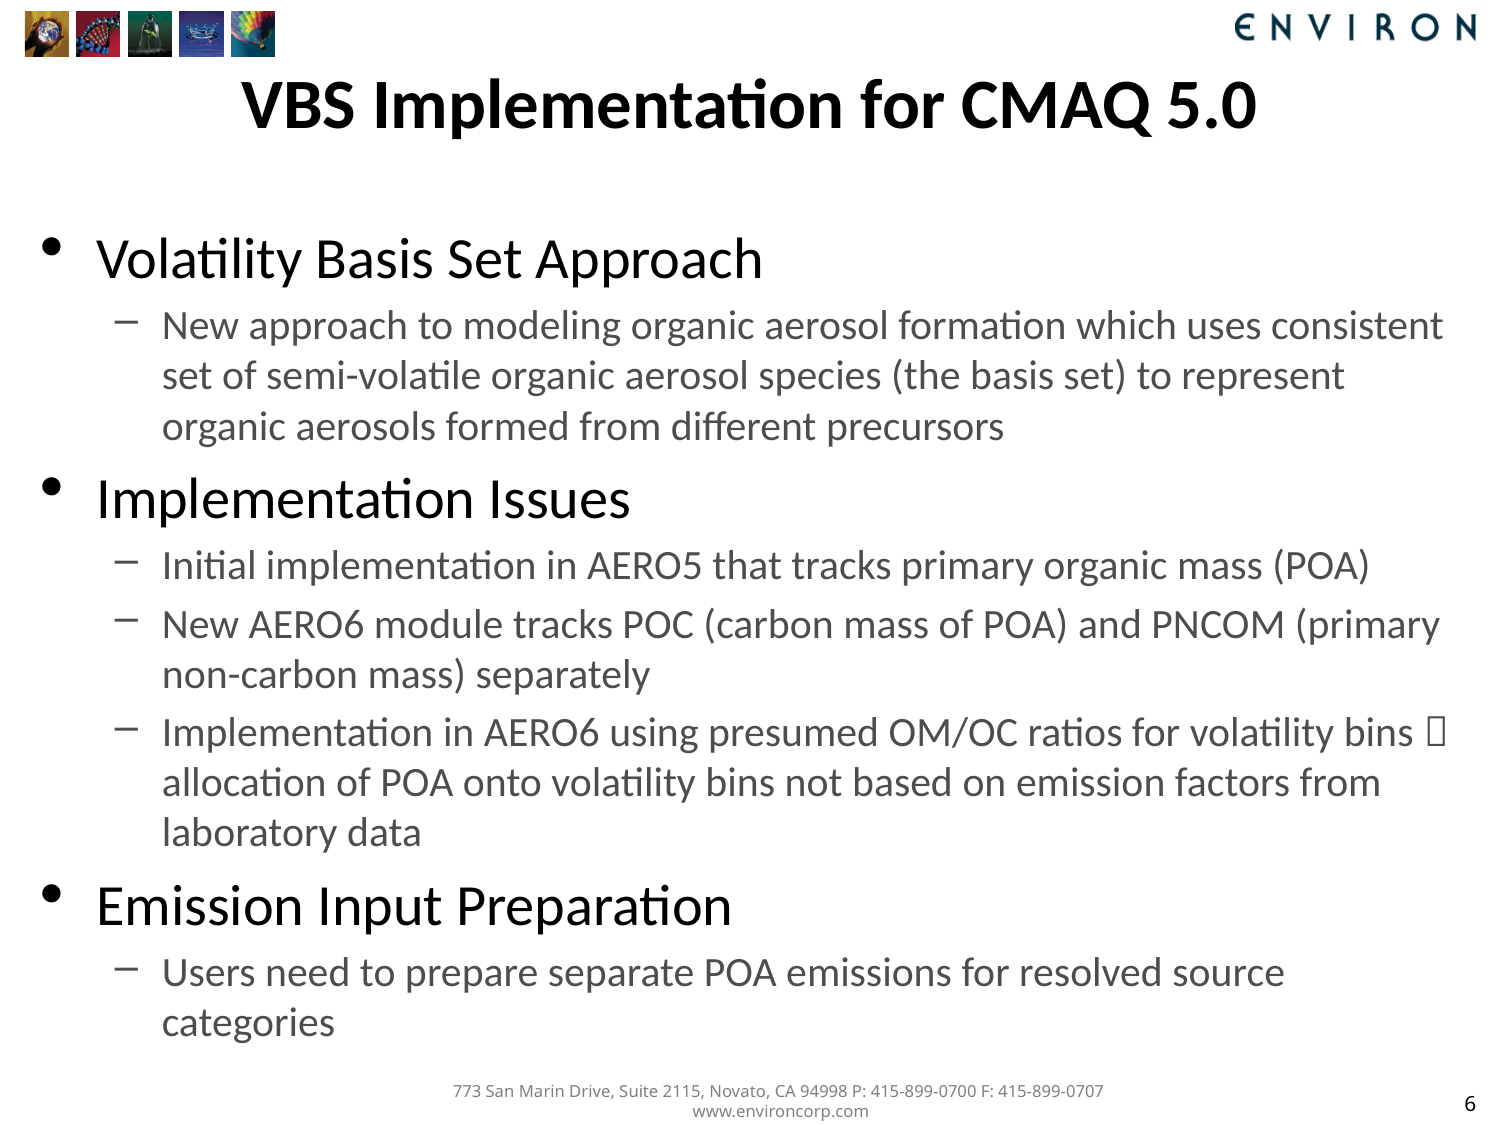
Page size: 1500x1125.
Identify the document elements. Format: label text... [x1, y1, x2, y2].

title VBS Implementation for CMAQ 5.0 [24, 57, 1476, 209]
slide_number 6 [1324, 1083, 1492, 1125]
picture [1235, 13, 1477, 42]
picture [76, 11, 120, 57]
picture [128, 11, 172, 57]
picture [24, 11, 69, 57]
list Volatility Basis Set Approach New approach to modeling organic aerosol formation which uses consistent set of semi-volatile organic aerosol species (the basis set) to represent organic aerosols formed from different precursors Implementation Issues Initial implementation in AERO5 that tracks primary organic mass (POA) New AERO6 module tracks POC (carbon mass of POA) and PNCOM (primary non-carbon mass) separately Implementation in AERO6 using presumed OM/OC ratios for volatility bins  allocation of POA onto volatility bins not based on emission factors from laboratory data Emission Input Preparation Users need to prepare separate POA emissions for resolved source categories [24, 212, 1476, 1063]
picture [231, 11, 275, 57]
picture [179, 11, 224, 57]
